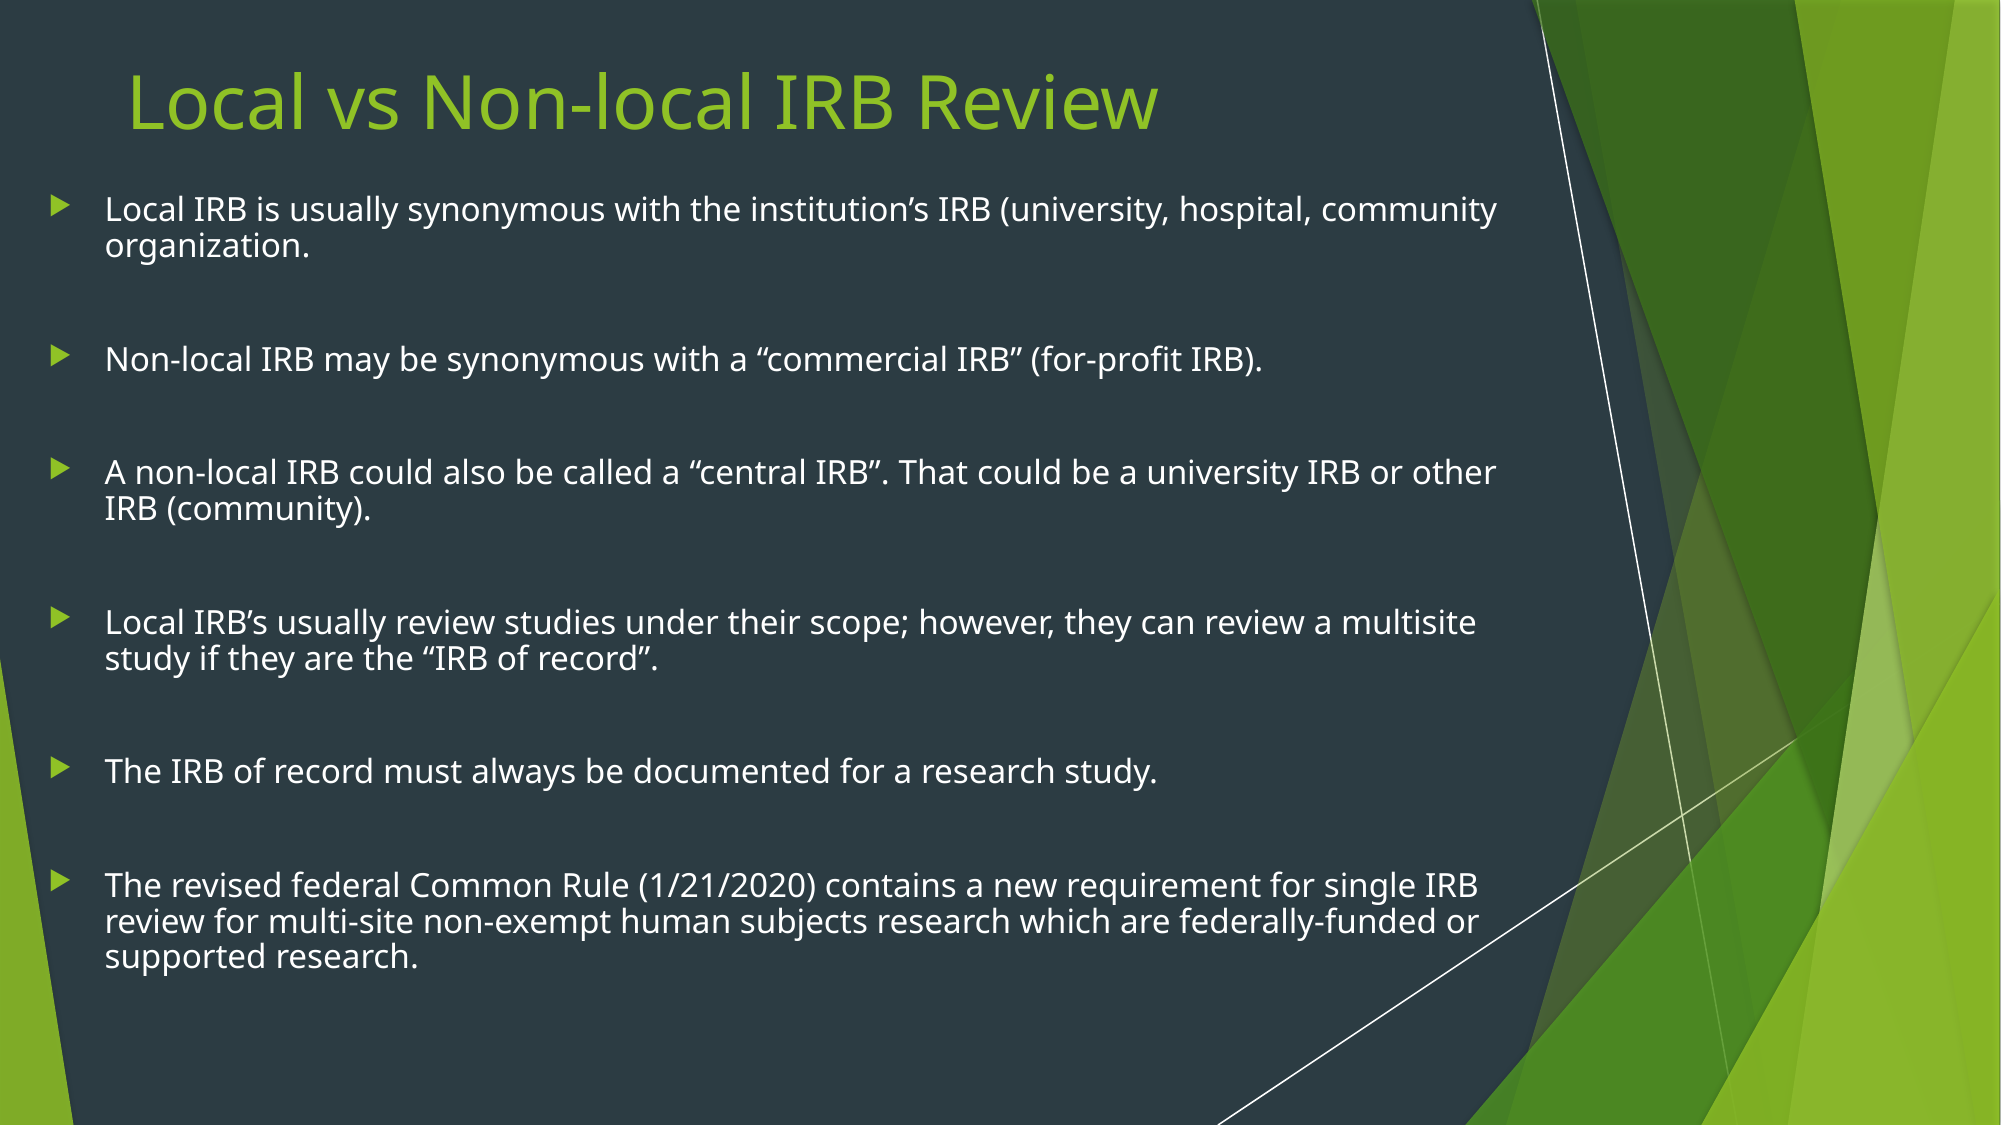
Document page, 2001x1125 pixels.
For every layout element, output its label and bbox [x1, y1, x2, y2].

text_box [0, 0, 2000, 1125]
